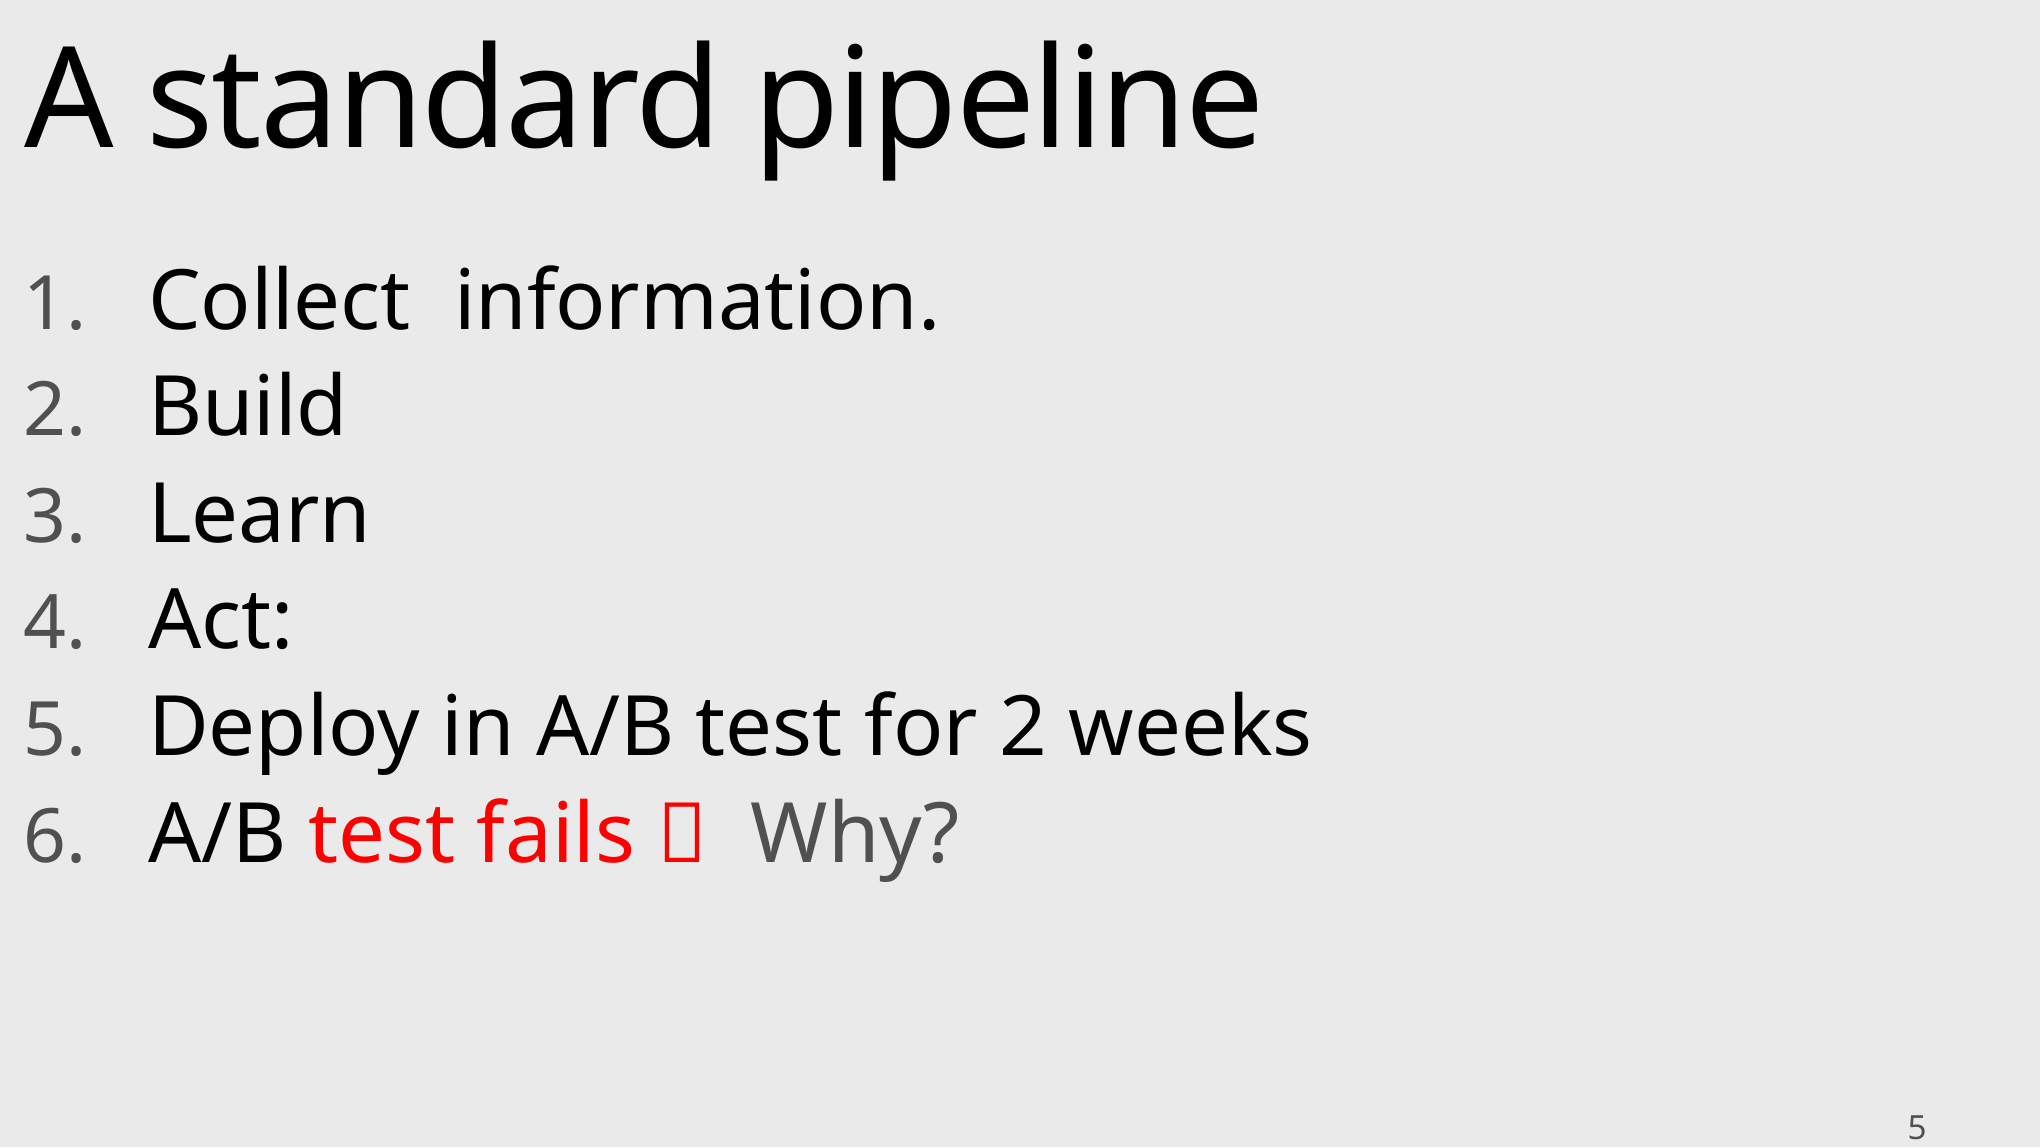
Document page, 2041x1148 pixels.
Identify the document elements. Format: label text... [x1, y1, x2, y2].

title A standard pipeline [1, 11, 1867, 137]
